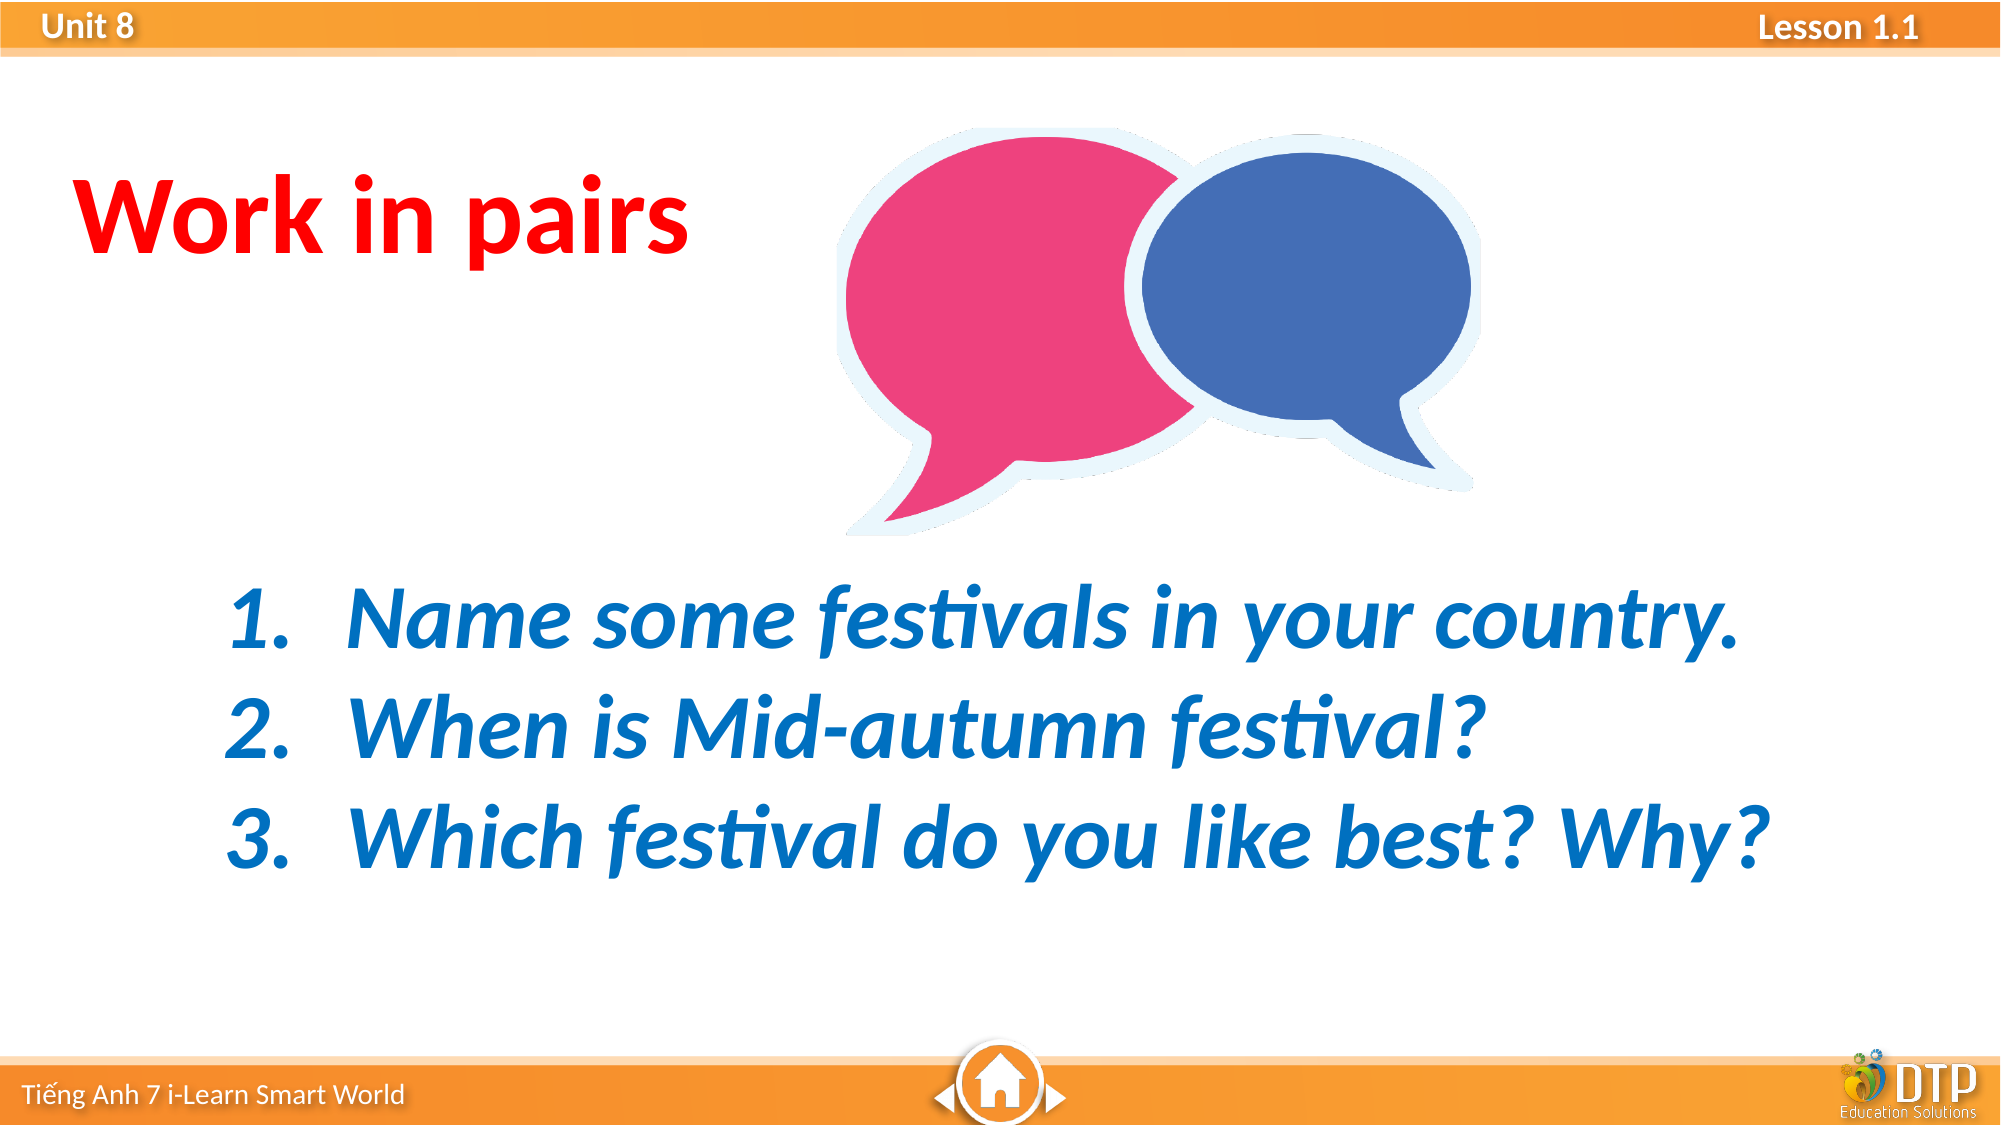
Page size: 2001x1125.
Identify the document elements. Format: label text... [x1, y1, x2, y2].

text_box Work in pairs [57, 133, 706, 284]
text_box Name some festivals in your country. When is Mid-autumn festival? Which festival do you like best? Why? [209, 549, 2000, 895]
picture [0, 2, 2001, 1125]
